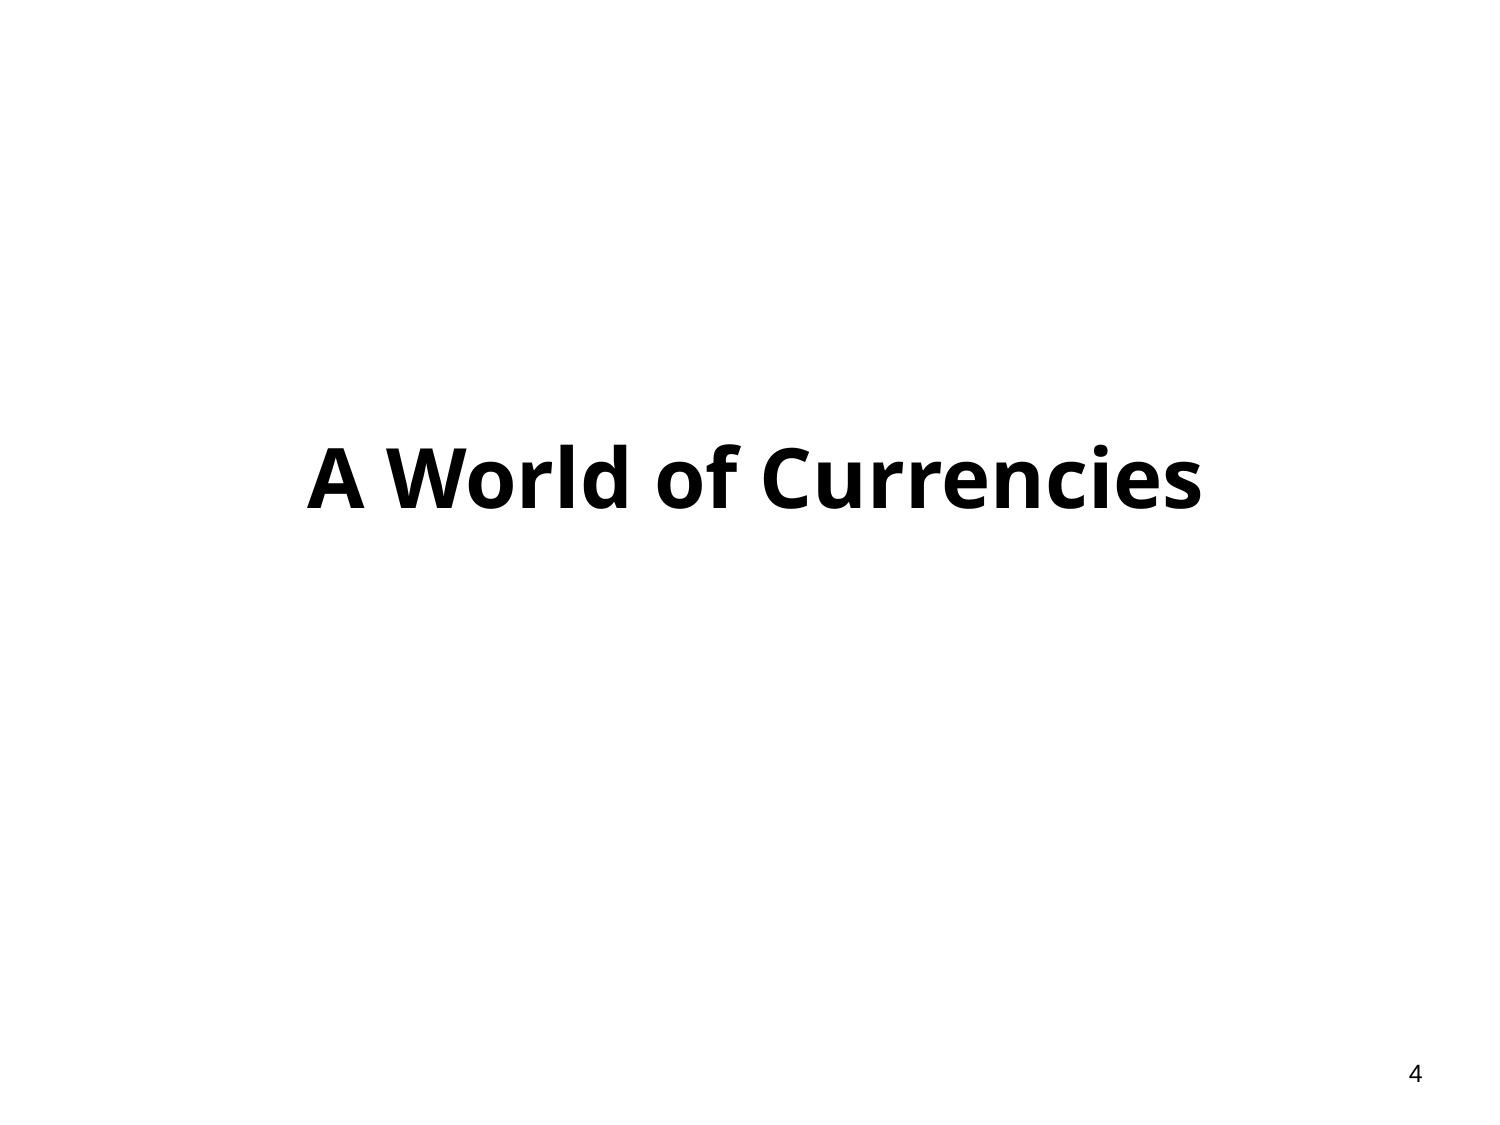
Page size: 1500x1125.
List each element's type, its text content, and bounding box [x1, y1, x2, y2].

title A World of Currencies [62, 362, 1451, 588]
